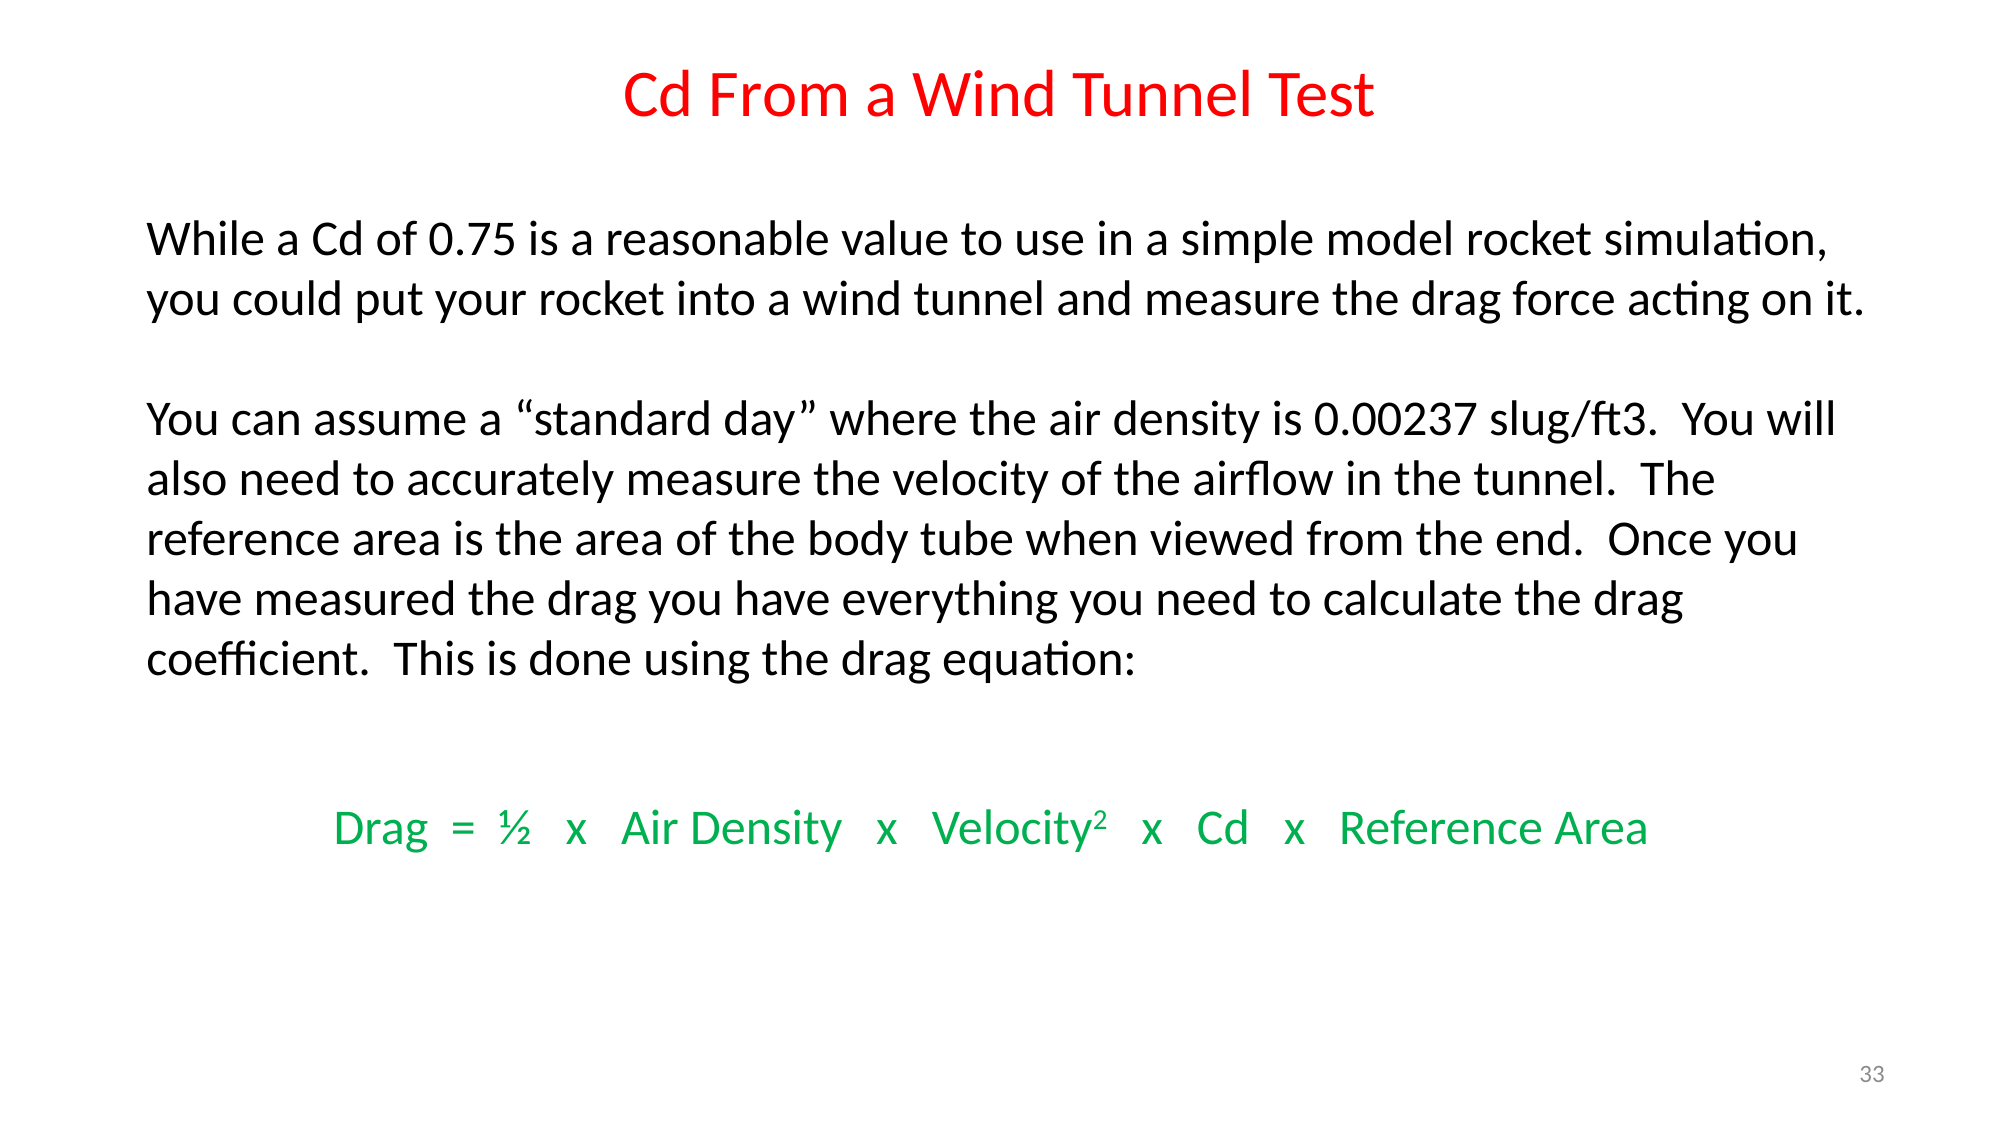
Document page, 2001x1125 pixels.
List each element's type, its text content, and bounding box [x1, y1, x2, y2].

text_box While a Cd of 0.75 is a reasonable value to use in a simple model rocket simulation, you could put your rocket into a wind tunnel and measure the drag force acting on it. You can assume a “standard day” where the air density is 0.00237 slug/ft3. You will also need to accurately measure the velocity of the airflow in the tunnel. The reference area is the area of the body tube when viewed from the end. Once you have measured the drag you have everything you need to calculate the drag coefficient. This is done using the drag equation: [131, 198, 1900, 694]
text_box Cd From a Wind Tunnel Test [324, 42, 1675, 161]
text_box Drag = ½ x Air Density x Velocity2 x Cd x Reference Area [318, 786, 1682, 862]
slide_number 33 [1433, 1042, 1900, 1103]
